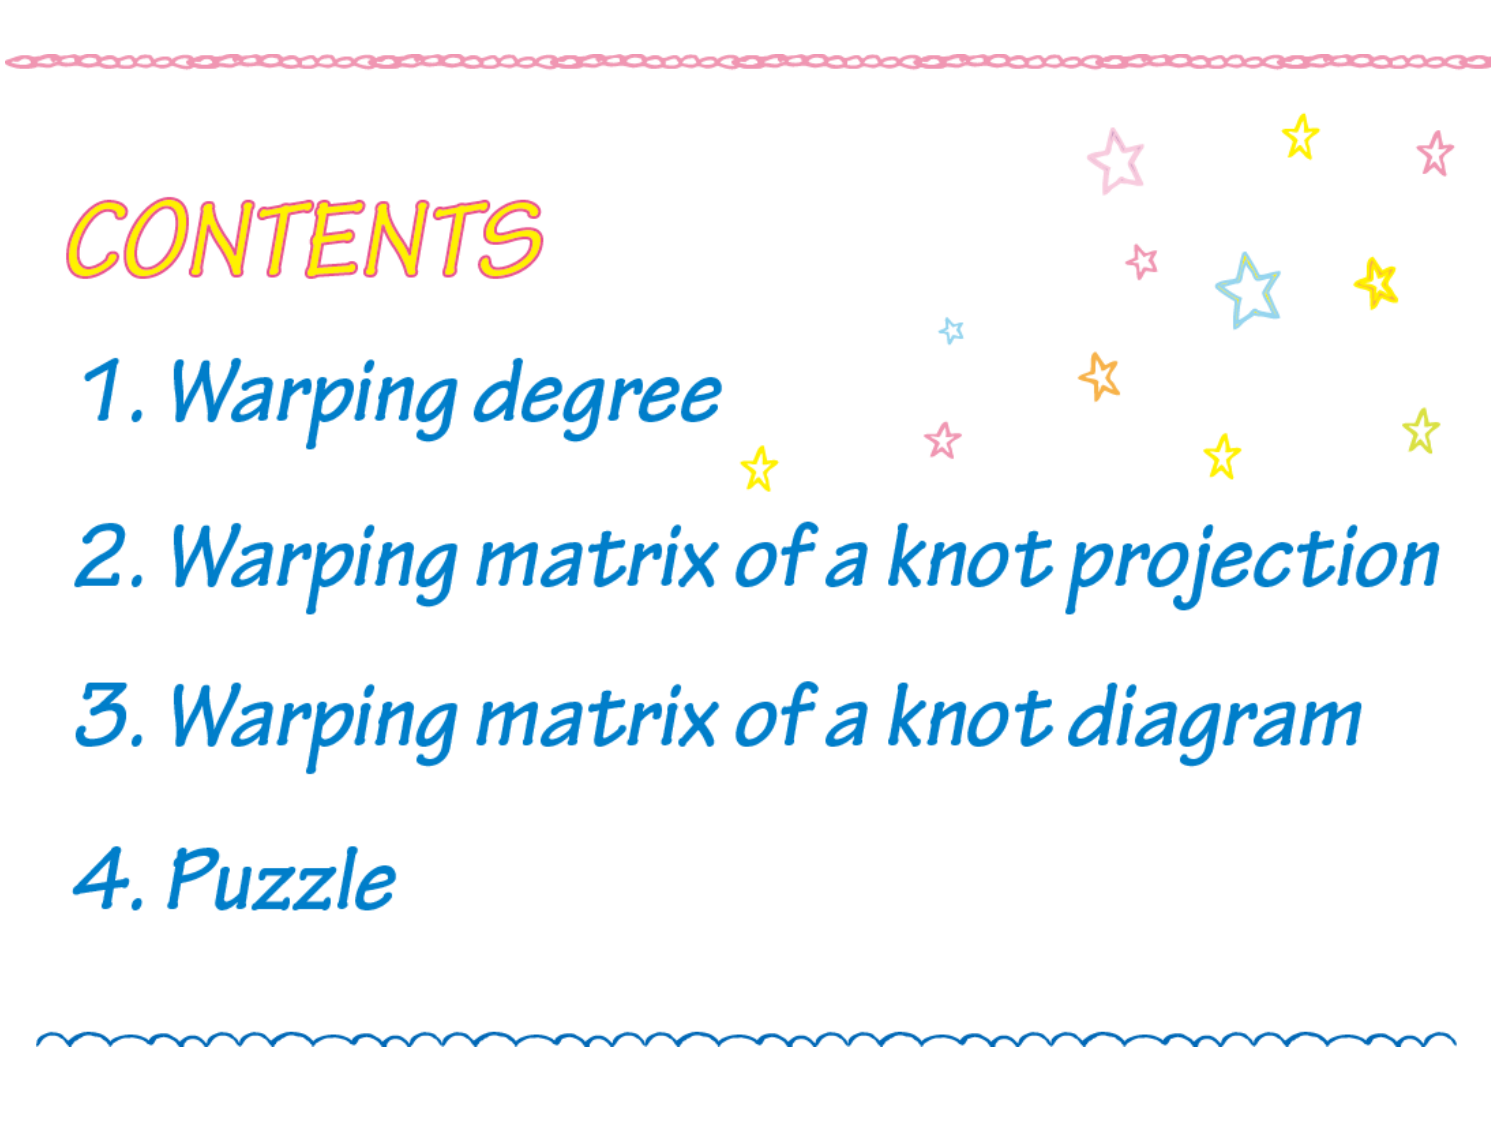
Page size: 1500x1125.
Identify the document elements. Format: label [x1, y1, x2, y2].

picture [5, 54, 1492, 1047]
